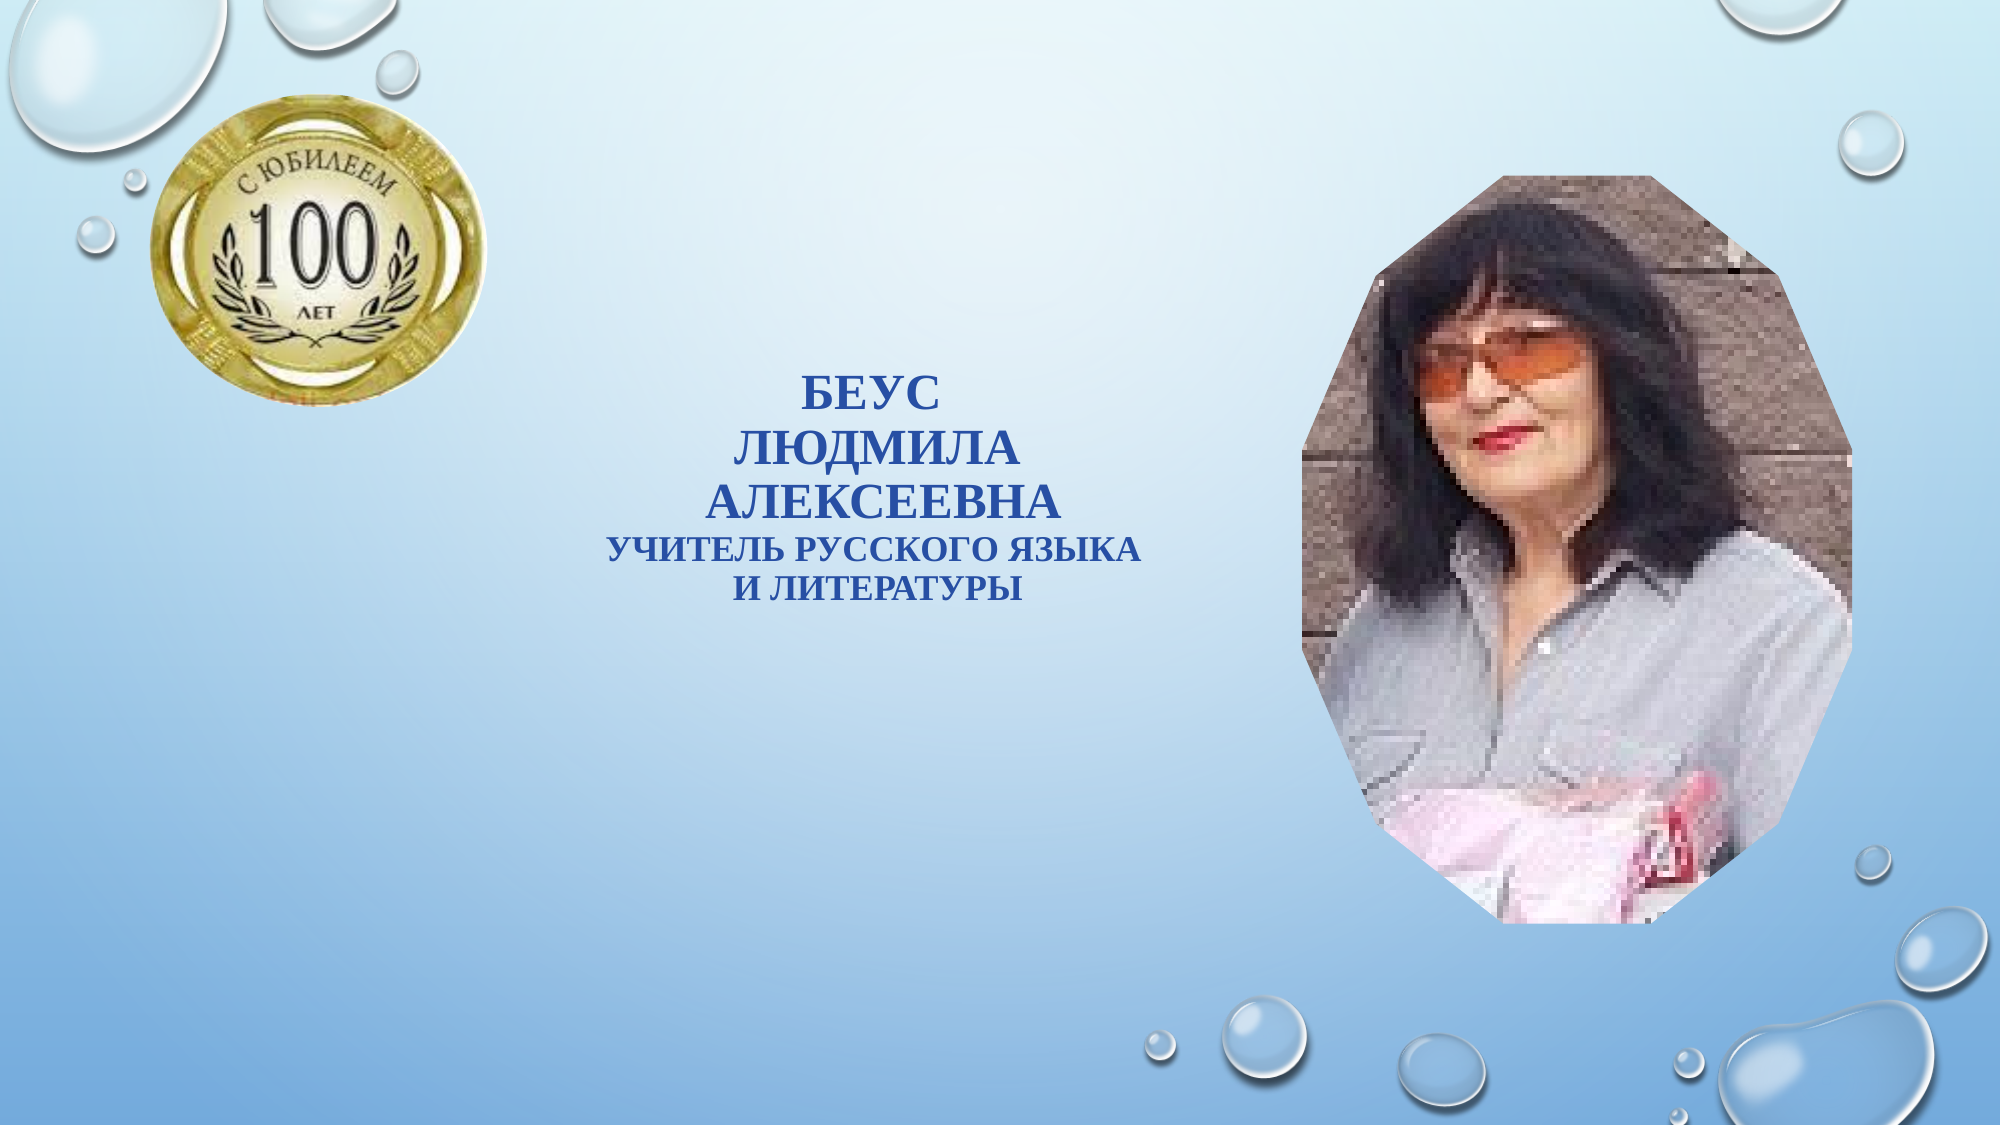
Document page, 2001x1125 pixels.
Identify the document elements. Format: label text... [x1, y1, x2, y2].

picture [0, 0, 2000, 1125]
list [149, 93, 488, 408]
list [1301, 175, 1853, 924]
title БЕУС ЛЮДМИЛА АЛЕКСЕЕВНА УЧИТЕЛЬ русского языка и литературы [549, 356, 1206, 619]
